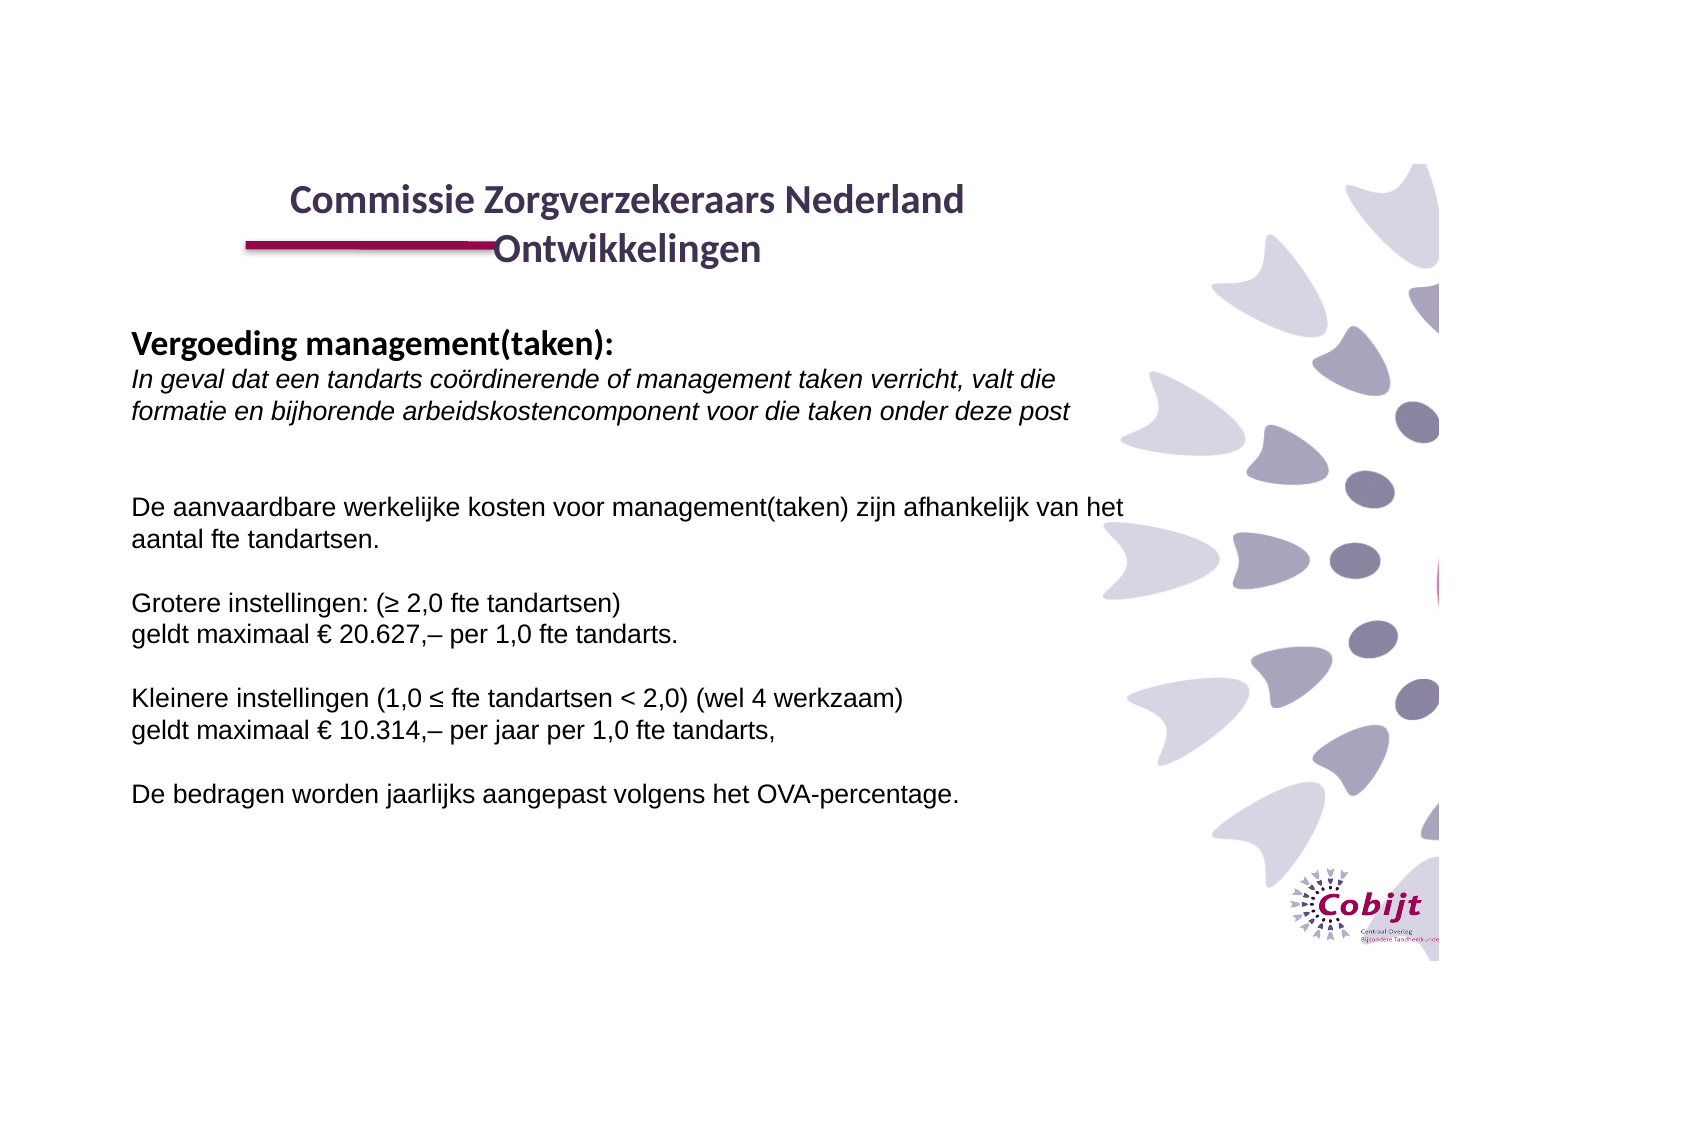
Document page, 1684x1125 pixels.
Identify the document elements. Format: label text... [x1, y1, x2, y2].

text_box Commissie Zorgverzekeraars Nederland Ontwikkelingen [97, 164, 1101, 279]
text_box Vergoeding management(taken): In geval dat een tandarts coördinerende of management taken verricht, valt die formatie en bijhorende arbeidskostencomponent voor die taken onder deze post De aanvaardbare werkelijke kosten voor management(taken) zijn afhankelijk van het aantal fte tandartsen. Grotere instellingen: (≥ 2,0 fte tandartsen) geldt maximaal € 20.627,– per 1,0 fte tandarts. Kleinere instellingen (1,0 ≤ fte tandartsen < 2,0) (wel 4 werkzaam) geldt maximaal € 10.314,– per jaar per 1,0 fte tandarts, De bedragen worden jaarlijks aangepast volgens het OVA-percentage. [116, 279, 1098, 923]
picture [1103, 163, 1440, 962]
